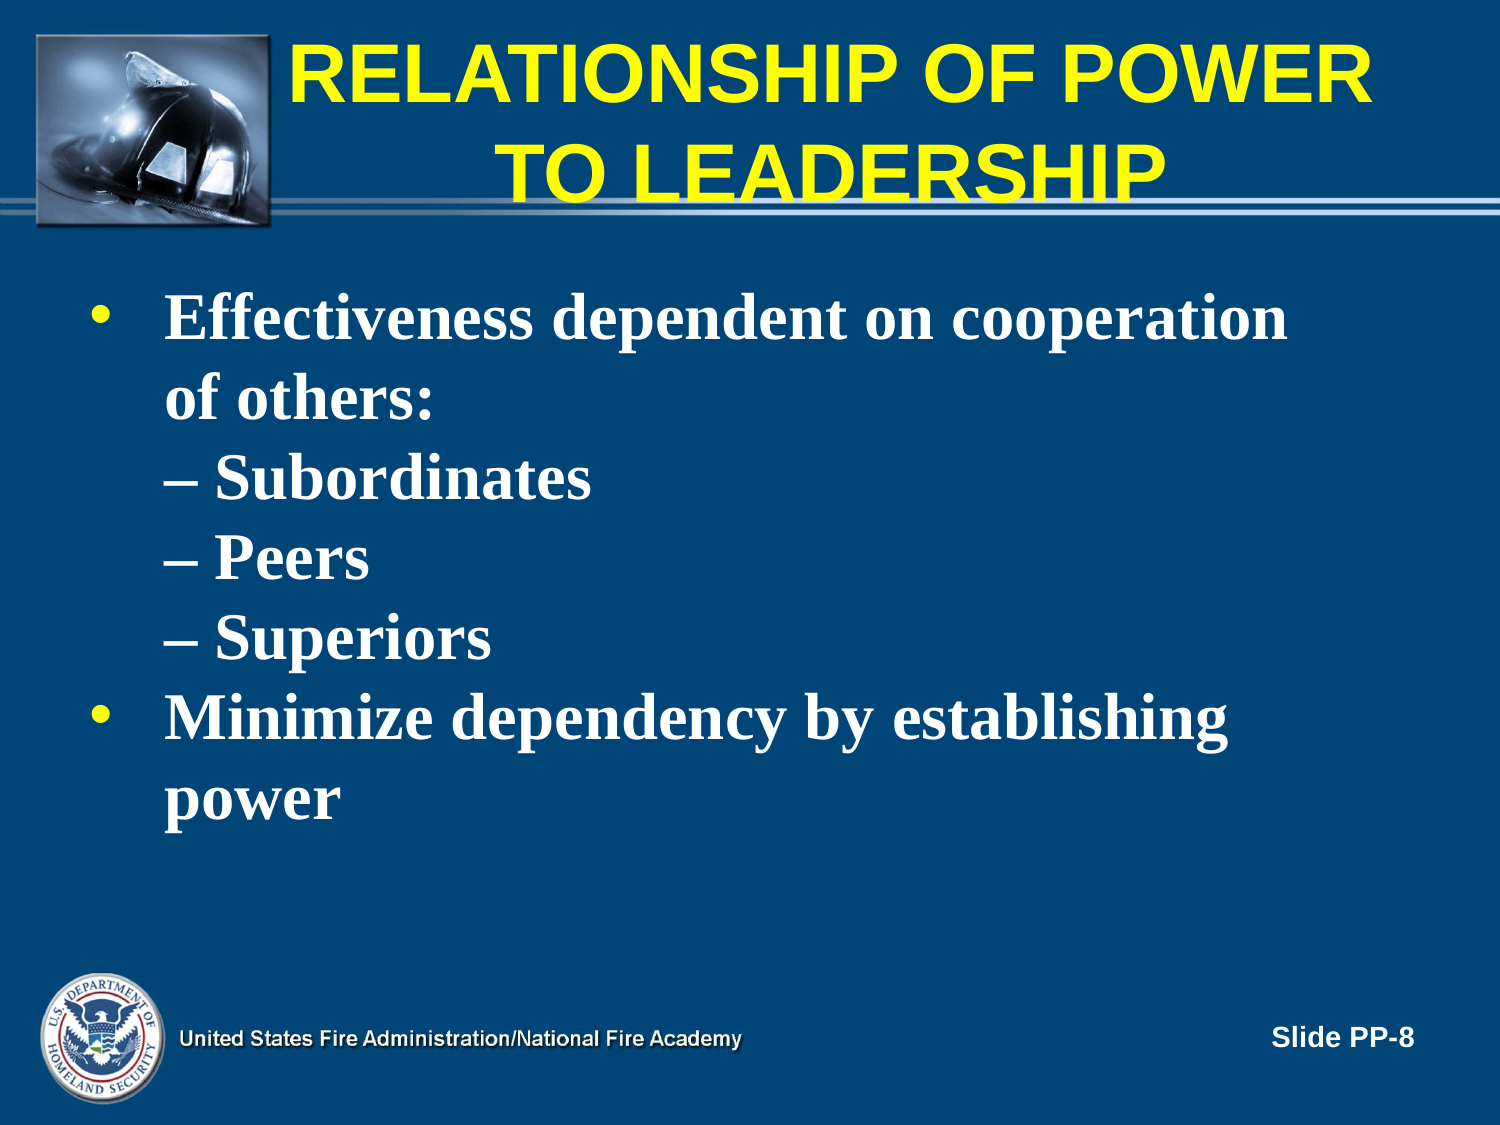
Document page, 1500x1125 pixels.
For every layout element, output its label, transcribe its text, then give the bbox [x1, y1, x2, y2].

title RELATIONSHIP OF POWER TO LEADERSHIP [260, 24, 1402, 213]
slide_number Slide PP-8 [1116, 1010, 1430, 1087]
picture [0, 0, 1500, 1125]
list Effectiveness dependent on cooperation of others: – Subordinates – Peers – Superiors Minimize dependency by establishing power [73, 265, 1348, 941]
